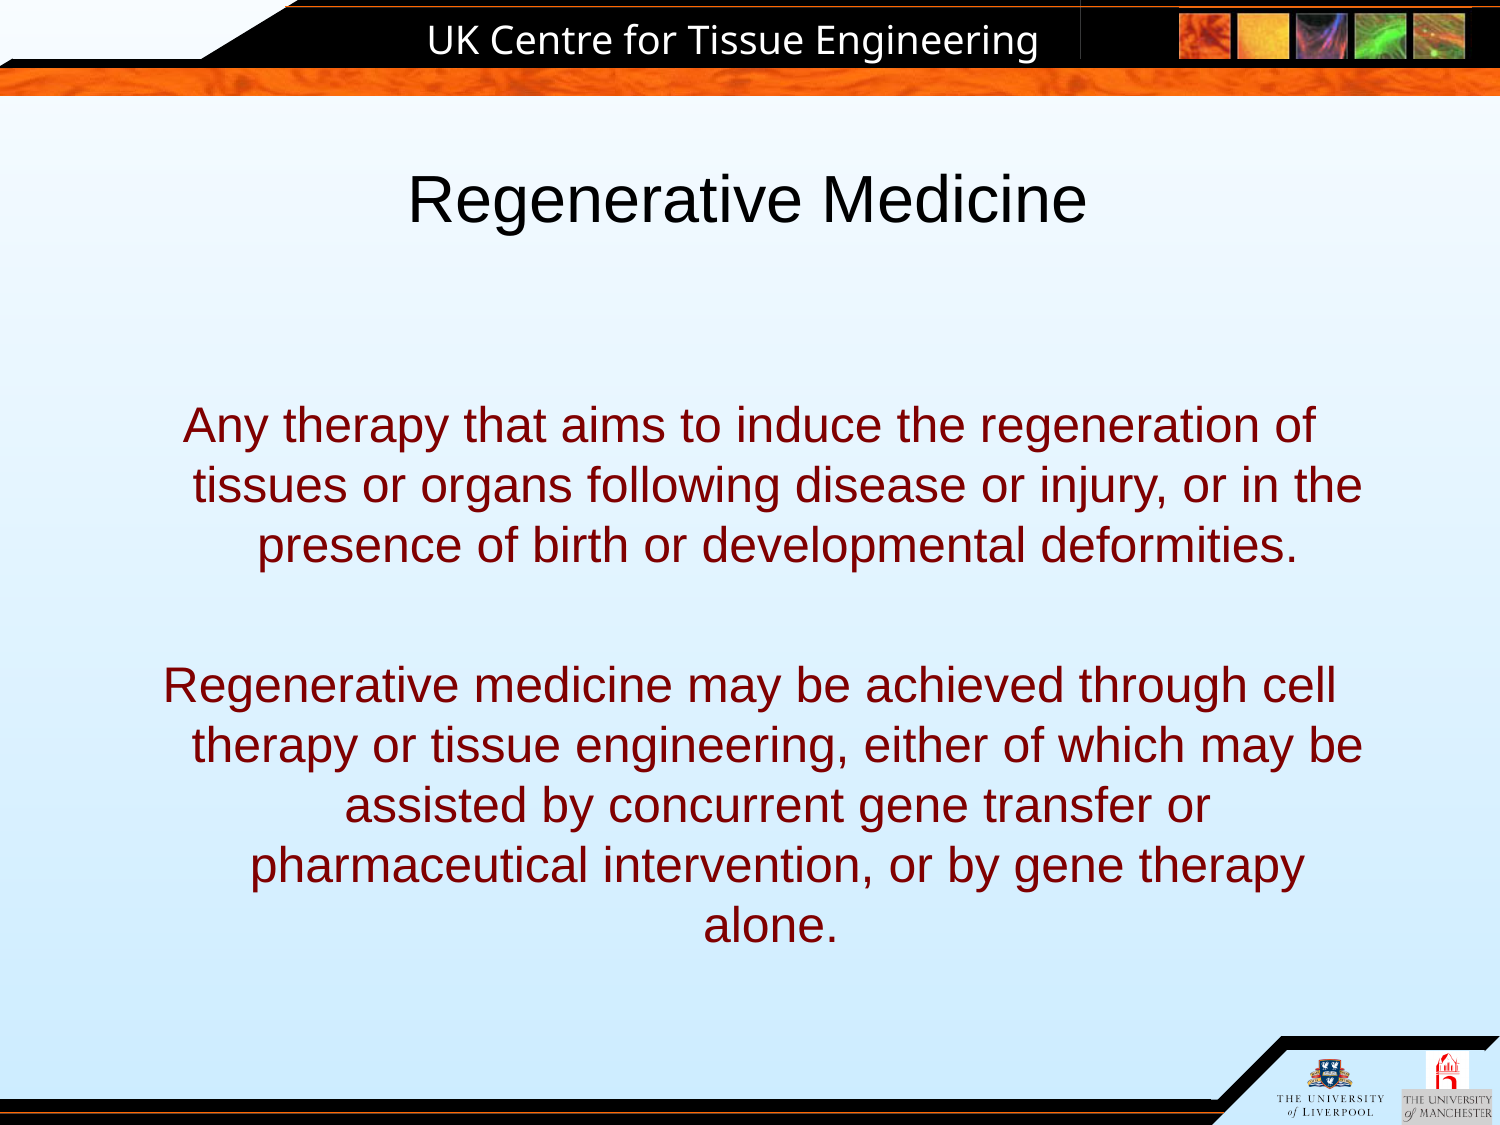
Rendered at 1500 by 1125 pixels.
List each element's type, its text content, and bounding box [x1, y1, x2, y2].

list Any therapy that aims to induce the regeneration of tissues or organs following disease or injury, or in the presence of birth or developmental deformities. Regenerative medicine may be achieved through cell therapy or tissue engineering, either of which may be assisted by concurrent gene transfer or pharmaceutical intervention, or by gene therapy alone. [112, 385, 1388, 894]
picture [285, 0, 1500, 59]
title Regenerative Medicine [32, 148, 1465, 244]
picture [0, 68, 1500, 96]
picture [1401, 1051, 1493, 1125]
picture [1277, 1059, 1384, 1118]
picture [0, 1112, 1224, 1125]
